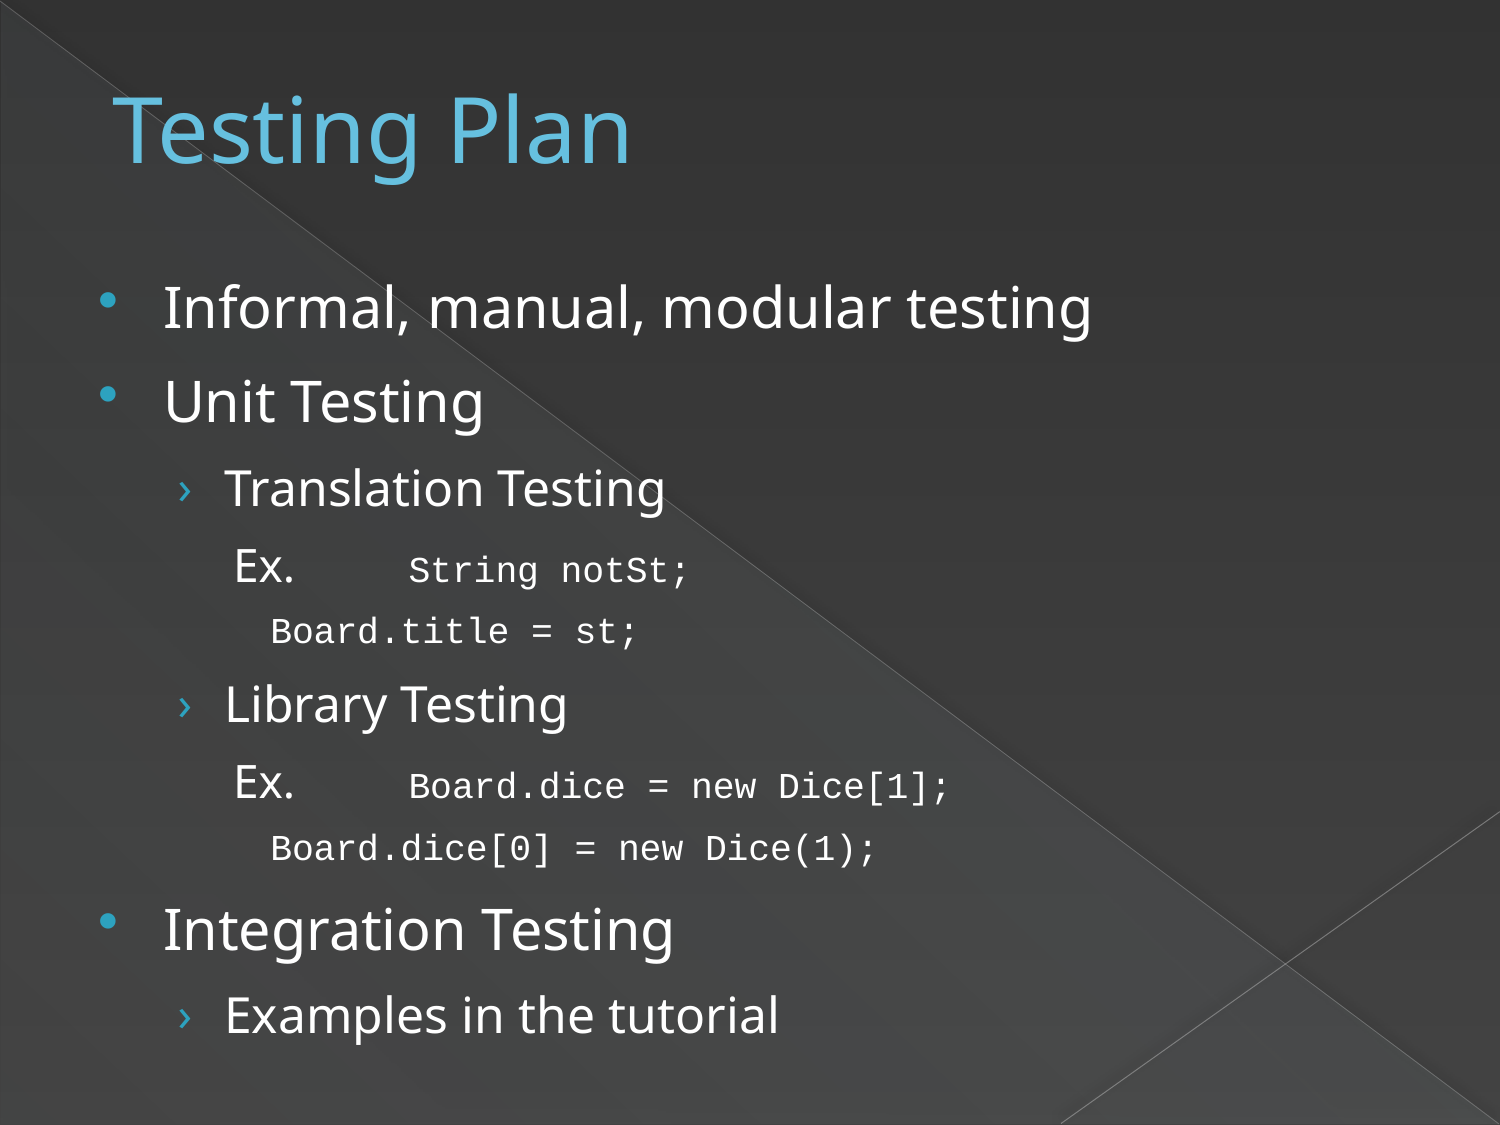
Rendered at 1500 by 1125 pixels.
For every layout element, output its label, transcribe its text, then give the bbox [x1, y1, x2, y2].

list Informal, manual, modular testing Unit Testing Translation Testing Ex. String notSt; Board.title = st; Library Testing Ex. Board.dice = new Dice[1]; Board.dice[0] = new Dice(1); Integration Testing Examples in the tutorial [74, 249, 1426, 1060]
text_box Testing Plan [24, 74, 1393, 178]
